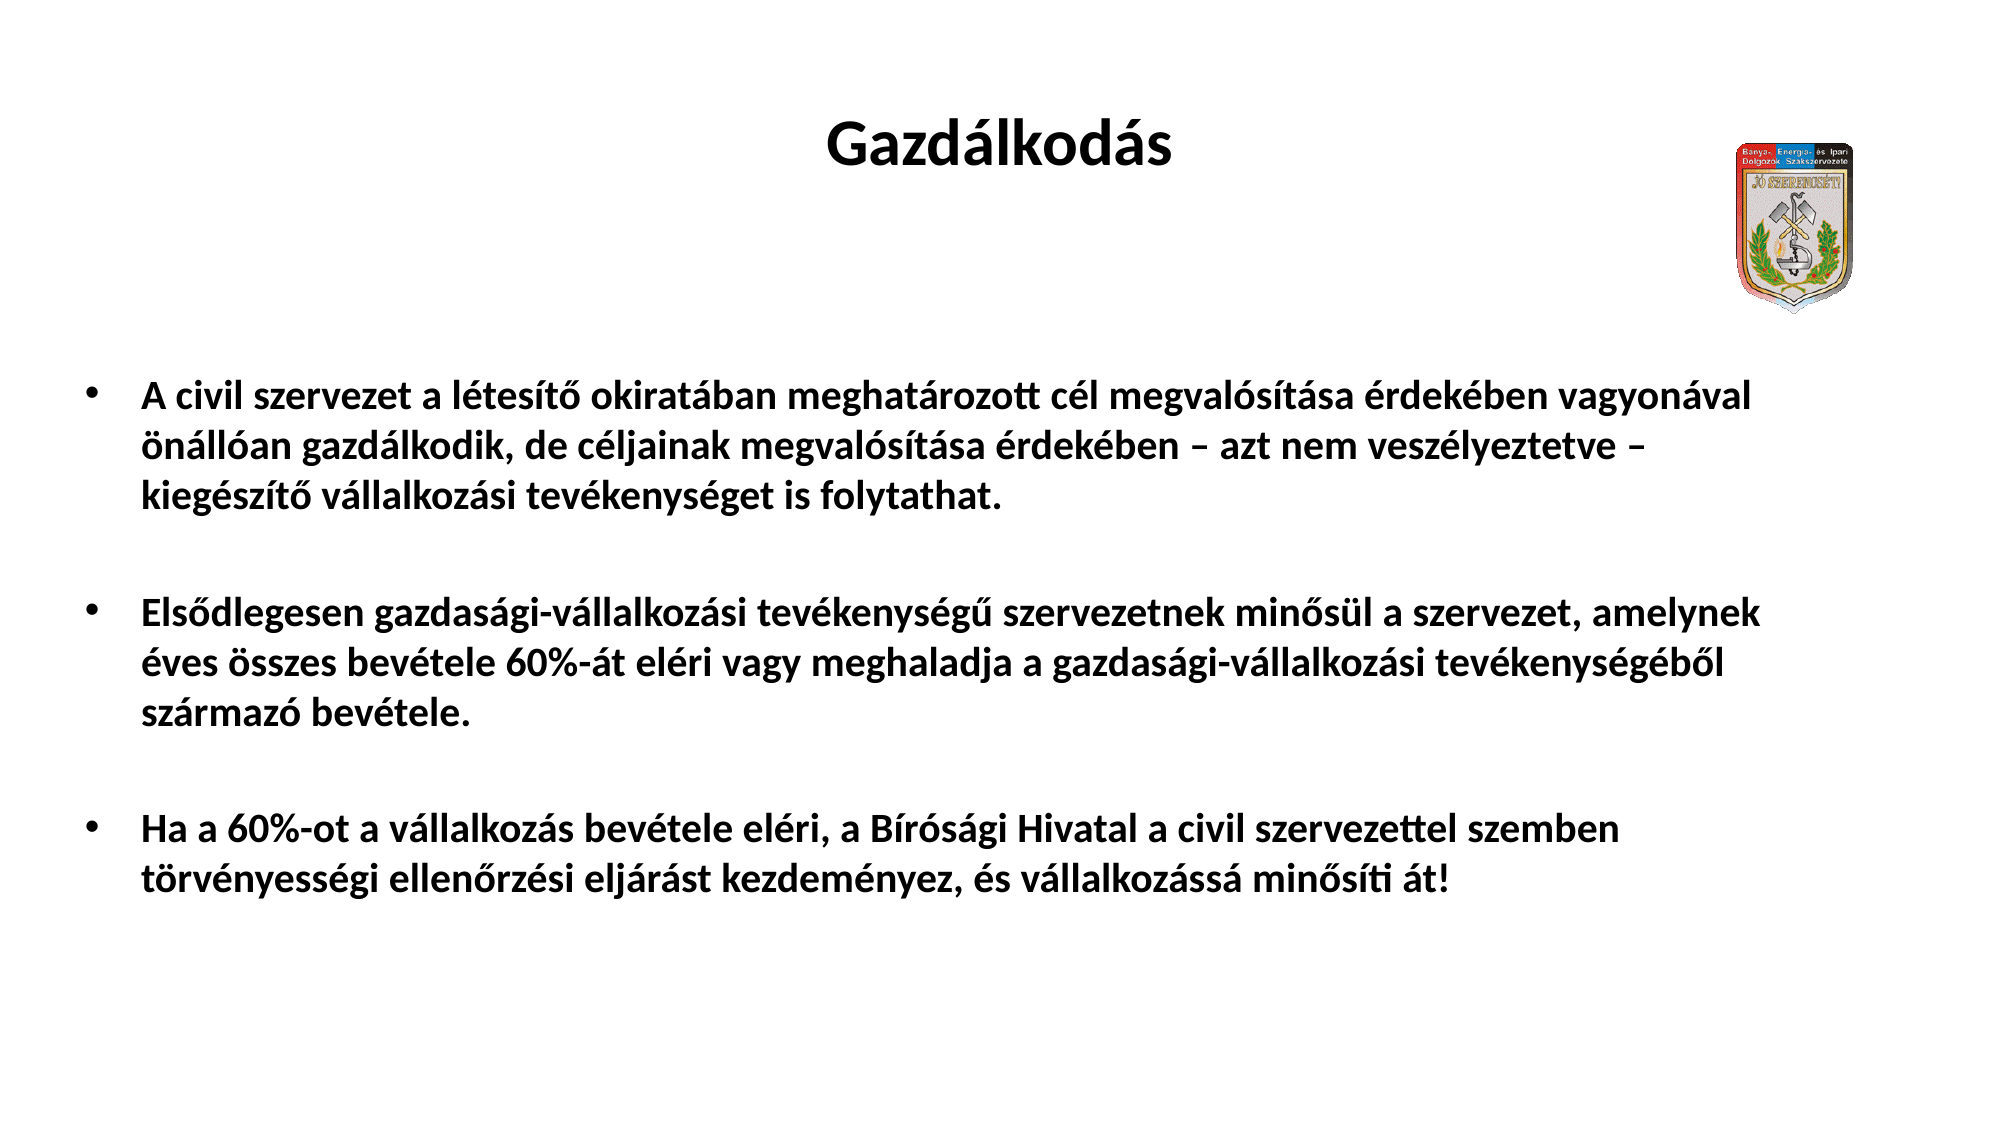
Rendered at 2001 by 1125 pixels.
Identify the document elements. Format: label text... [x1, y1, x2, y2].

title Gazdálkodás [99, 45, 1900, 233]
picture [1779, 151, 1794, 155]
list A civil szervezet a létesítő okiratában meghatározott cél megvalósítása érdekében vagyonával önállóan gazdálkodik, de céljainak megvalósítása érdekében – azt nem veszélyeztetve – kiegészítő vállalkozási tevékenységet is folytathat. Elsődlegesen gazdasági-vállalkozási tevékenységű szervezetnek minősül a szervezet, amelynek éves összes bevétele 60%-át eléri vagy meghaladja a gazdasági-vállalkozási tevékenységéből származó bevétele. Ha a 60%-ot a vállalkozás bevétele eléri, a Bírósági Hivatal a civil szervezettel szemben törvényességi ellenőrzési eljárást kezdeményez, és vállalkozássá minősíti át! [69, 360, 1786, 1091]
picture [1736, 143, 1853, 314]
